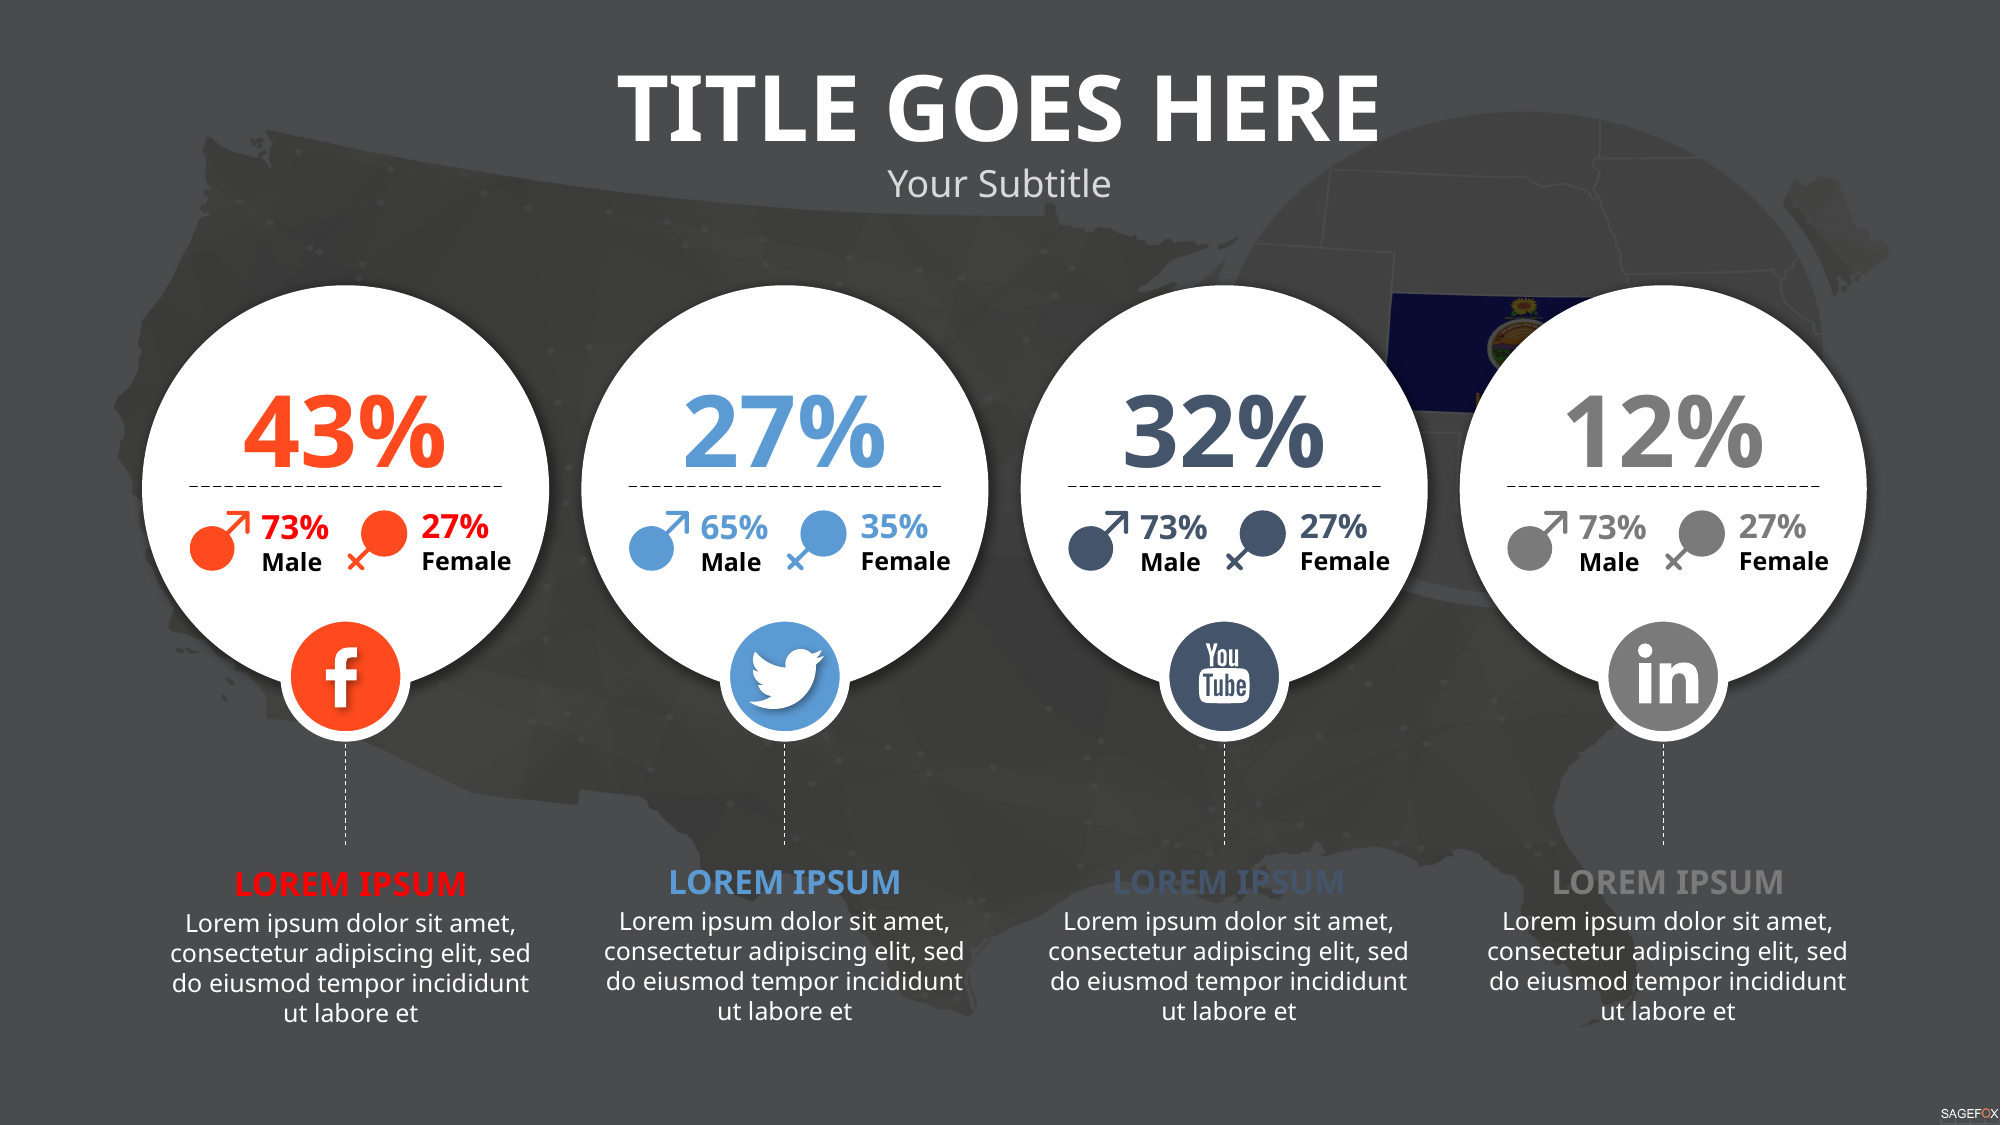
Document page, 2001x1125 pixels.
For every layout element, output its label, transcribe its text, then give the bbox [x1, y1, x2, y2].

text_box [1665, 498, 1853, 585]
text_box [1068, 498, 1226, 585]
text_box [189, 498, 347, 585]
text_box LOREM IPSUM Lorem ipsum dolor sit amet, consectetur adipiscing elit, sed do eiusmod tempor incididunt ut labore et [1026, 855, 1432, 1031]
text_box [1164, 616, 1285, 737]
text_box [582, 286, 988, 692]
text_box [1603, 616, 1724, 737]
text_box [1021, 286, 1427, 692]
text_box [347, 498, 536, 585]
text_box TITLE GOES HERE Your Subtitle [548, 42, 1452, 212]
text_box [724, 616, 845, 737]
text_box LOREM IPSUM Lorem ipsum dolor sit amet, consectetur adipiscing elit, sed do eiusmod tempor incididunt ut labore et [1465, 855, 1871, 1031]
picture [1940, 0, 2001, 1125]
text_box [786, 498, 975, 585]
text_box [1226, 498, 1414, 585]
text_box LOREM IPSUM Lorem ipsum dolor sit amet, consectetur adipiscing elit, sed do eiusmod tempor incididunt ut labore et [148, 857, 554, 1033]
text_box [1507, 498, 1665, 585]
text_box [285, 616, 406, 737]
text_box LOREM IPSUM Lorem ipsum dolor sit amet, consectetur adipiscing elit, sed do eiusmod tempor incididunt ut labore et [582, 855, 988, 1031]
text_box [629, 498, 786, 585]
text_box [143, 286, 549, 692]
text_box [1460, 286, 1866, 692]
